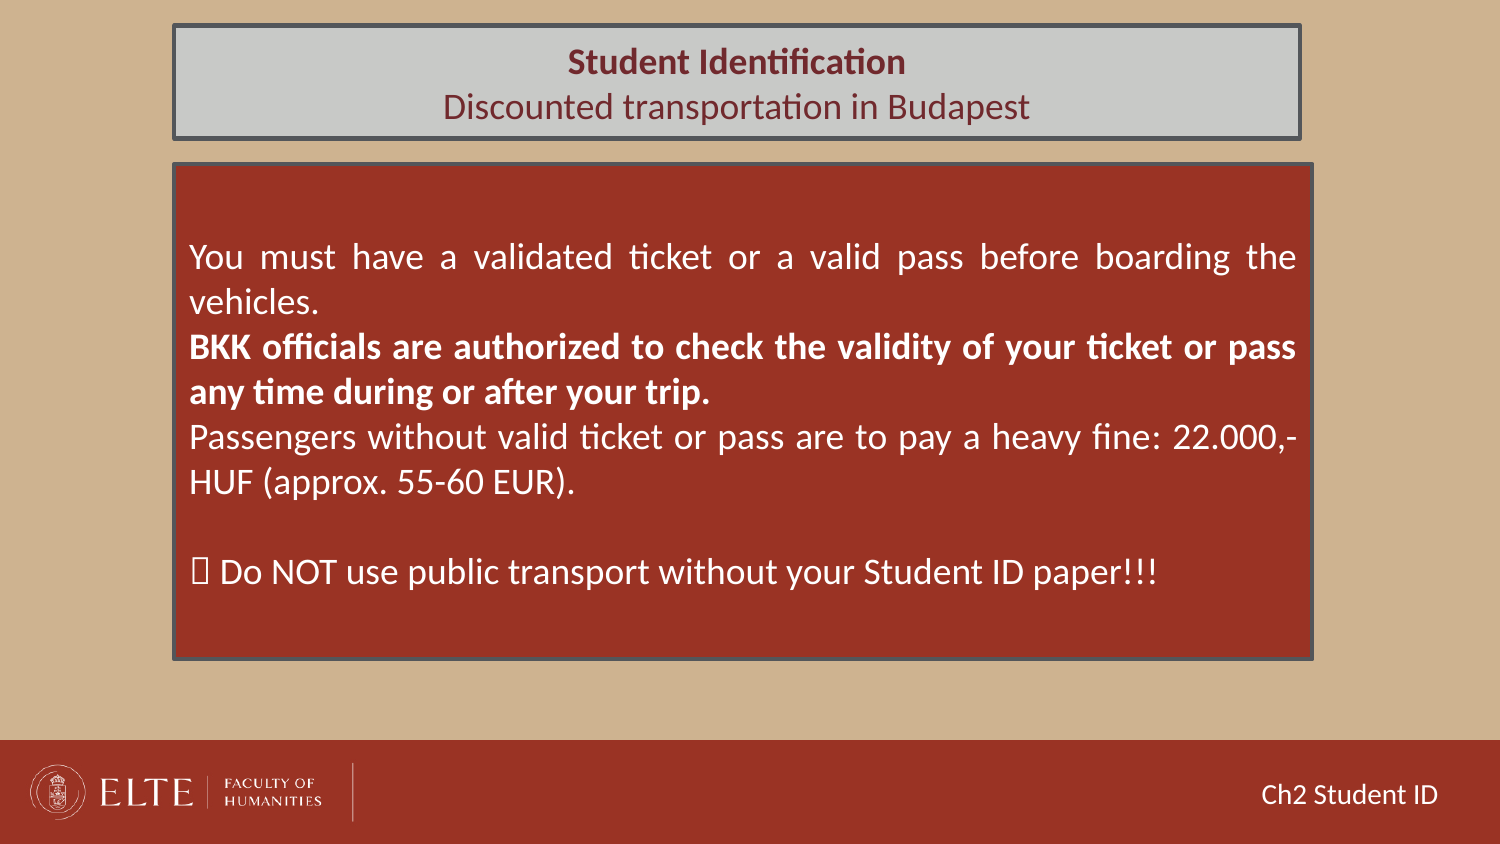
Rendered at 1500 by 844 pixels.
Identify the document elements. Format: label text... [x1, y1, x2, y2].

picture [0, 740, 1500, 844]
text_box You must have a validated ticket or a valid pass before boarding the vehicles. BKK officials are authorized to check the validity of your ticket or pass any time during or after your trip. Passengers without valid ticket or pass are to pay a heavy fine: 22.000,- HUF (approx. 55-60 EUR).  Do NOT use public transport without your Student ID paper!!! [172, 162, 1314, 661]
text_box Student Identification Discounted transportation in Budapest [172, 23, 1302, 141]
